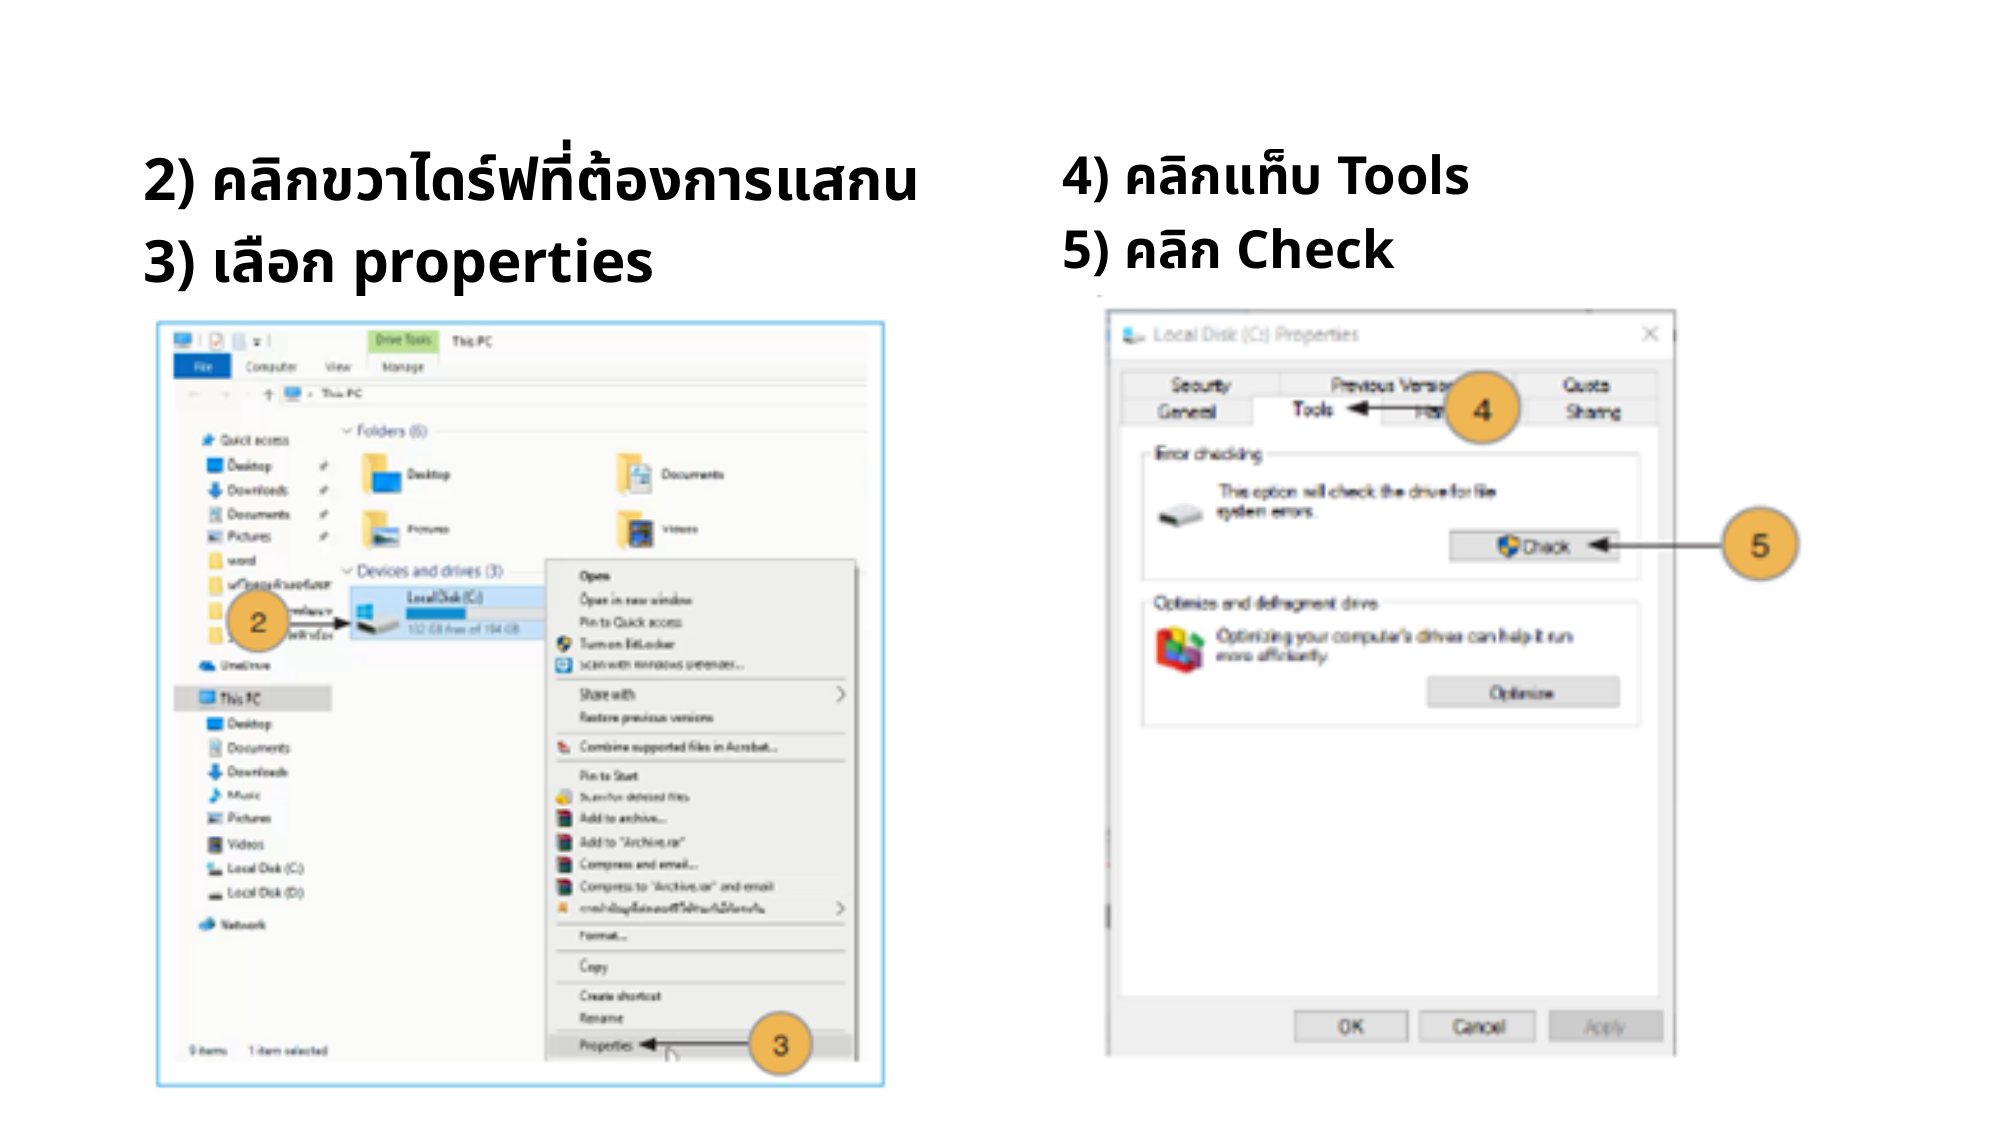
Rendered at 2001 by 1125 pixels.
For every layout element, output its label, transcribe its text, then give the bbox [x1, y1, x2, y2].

text_box 2) คลิกขวาไดร์ฟที่ต้องการแสกน 3) เลือก properties [128, 134, 1000, 287]
list 4) คลิกแท็บ Tools 5) คลิก Check [1048, 134, 1876, 287]
picture [149, 315, 896, 1101]
picture [1095, 295, 1814, 1088]
